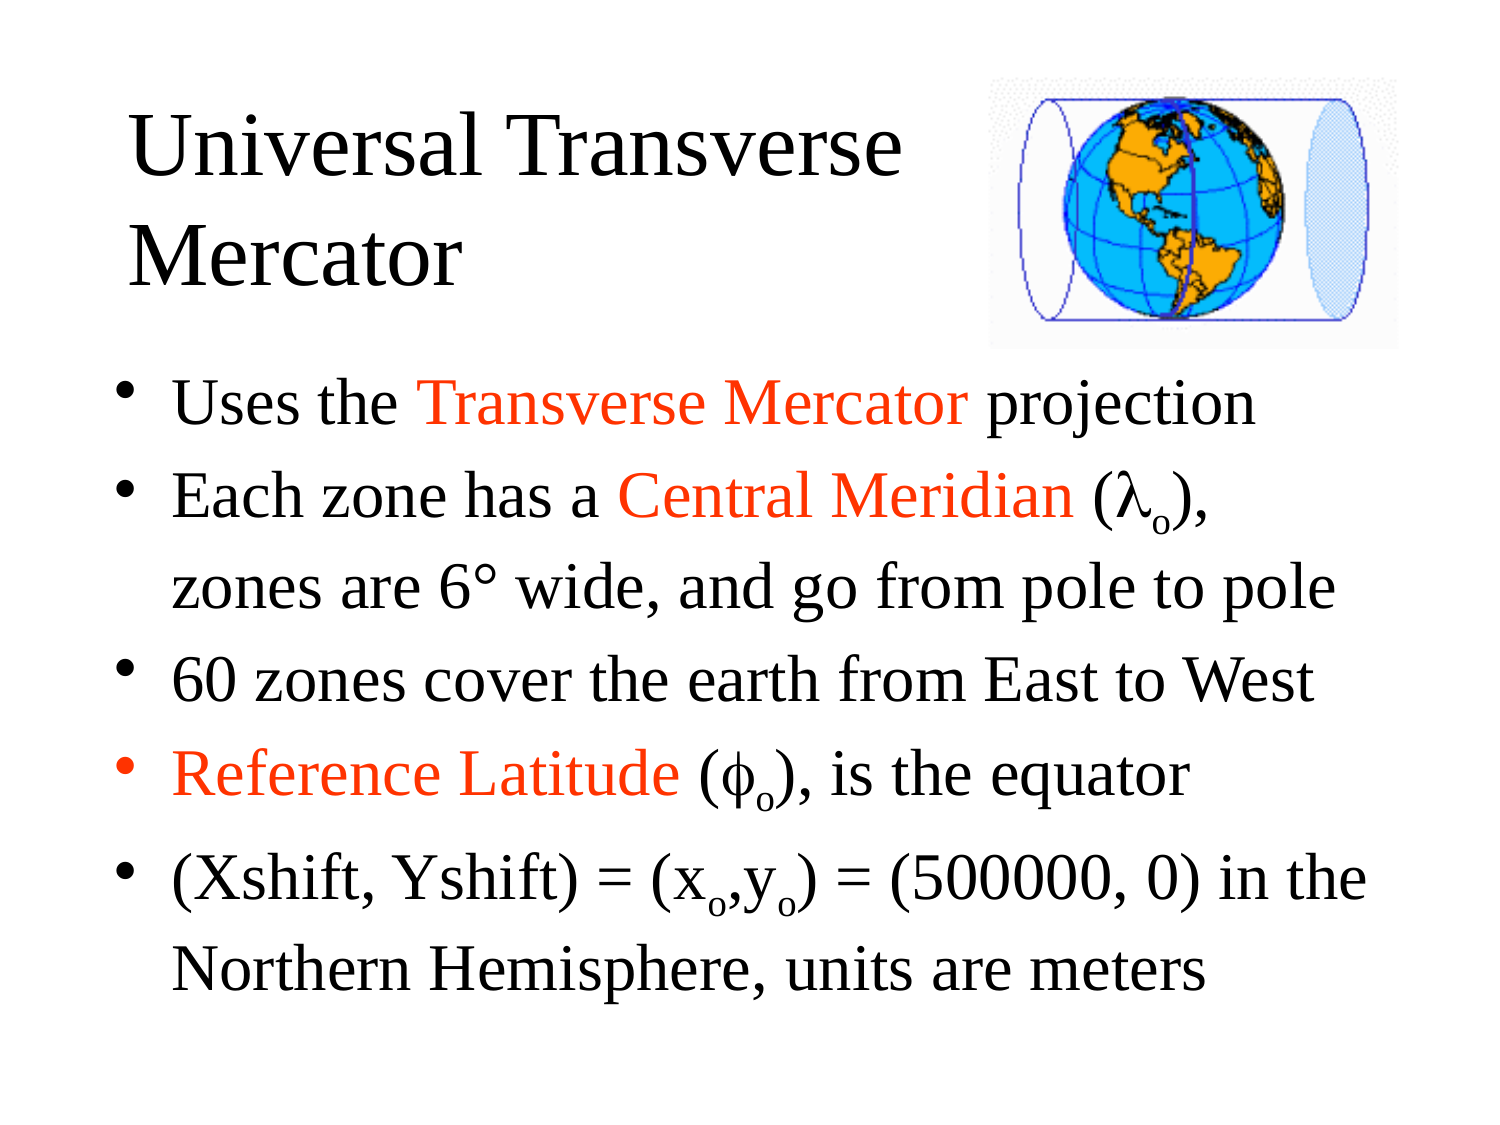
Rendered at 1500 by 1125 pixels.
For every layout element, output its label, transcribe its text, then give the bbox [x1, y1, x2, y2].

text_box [987, 74, 1401, 349]
title Universal Transverse Mercator [112, 99, 982, 288]
list Uses the Transverse Mercator projection Each zone has a Central Meridian (lo), zones are 6° wide, and go from pole to pole 60 zones cover the earth from East to West Reference Latitude (fo), is the equator (Xshift, Yshift) = (xo,yo) = (500000, 0) in the Northern Hemisphere, units are meters [99, 349, 1388, 1026]
